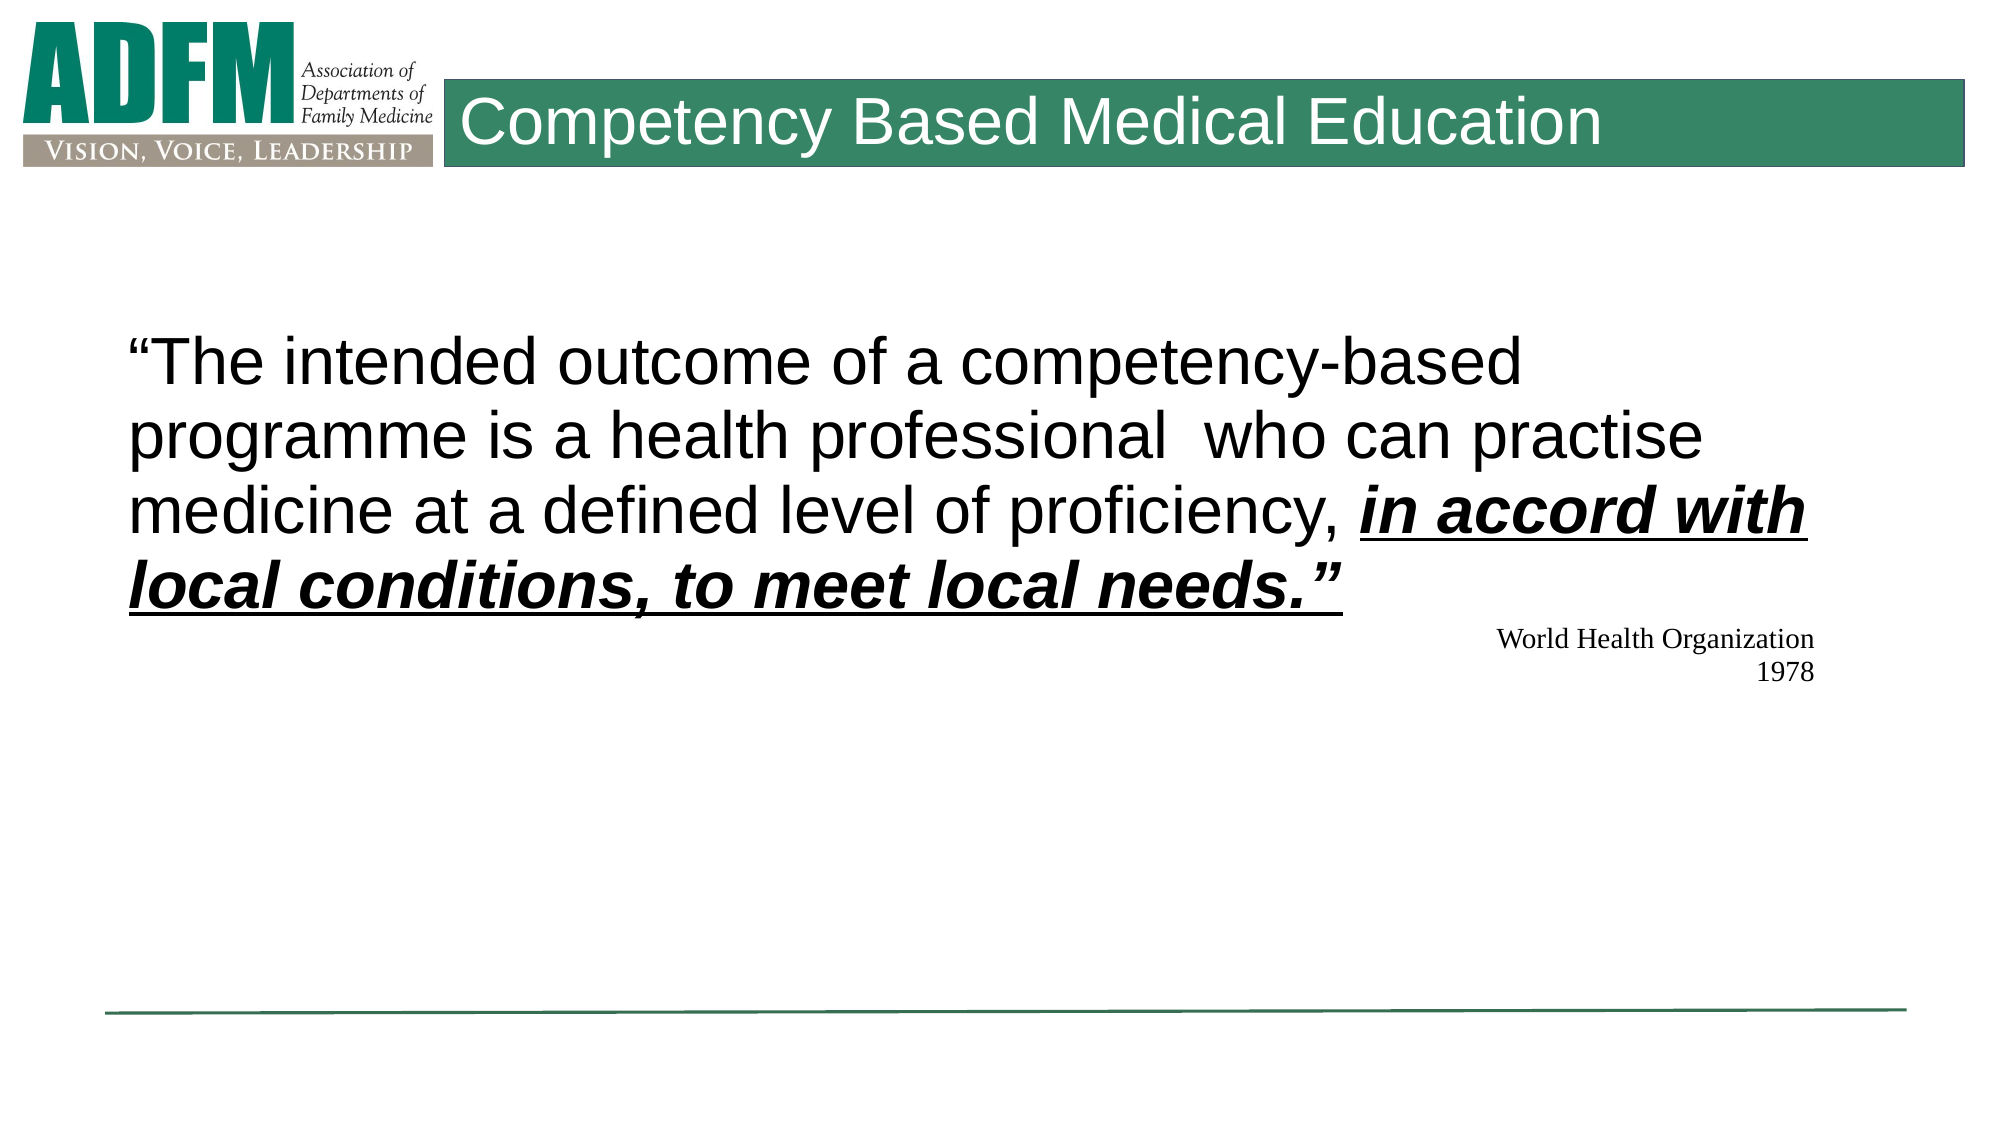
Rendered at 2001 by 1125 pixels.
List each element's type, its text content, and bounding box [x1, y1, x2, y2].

title Competency Based Medical Education [444, 59, 1863, 183]
picture [23, 22, 433, 167]
list “The intended outcome of a competency-based programme is a health professional who can practise medicine at a defined level of proficiency, in accord with local conditions, to meet local needs.” World Health Organization 1978 [105, 316, 1831, 938]
